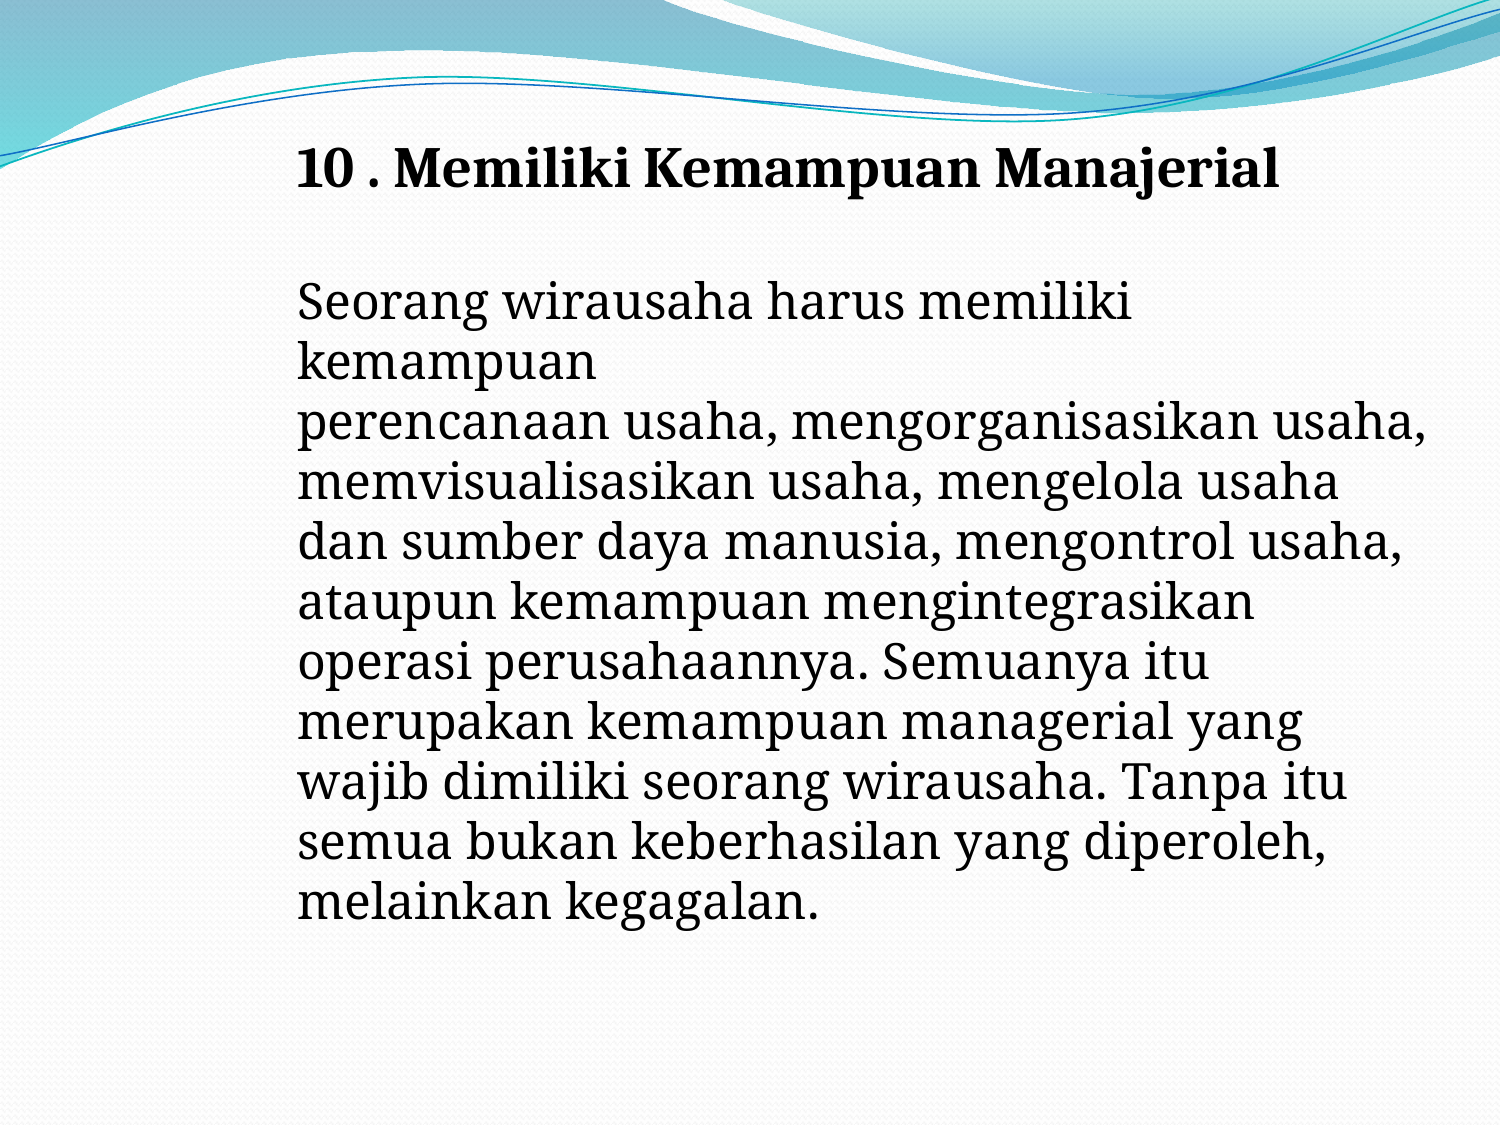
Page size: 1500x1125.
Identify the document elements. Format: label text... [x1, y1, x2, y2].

text_box 10 . Memiliki Kemampuan Manajerial Seorang wirausaha harus memiliki kemampuan perencanaan usaha, mengorganisasikan usaha, memvisualisasikan usaha, mengelola usaha dan sumber daya manusia, mengontrol usaha, ataupun kemampuan mengintegrasikan operasi perusahaannya. Semuanya itu merupakan kemampuan managerial yang wajib dimiliki seorang wirausaha. Tanpa itu semua bukan keberhasilan yang diperoleh, melainkan kegagalan. [58, 108, 1453, 1089]
